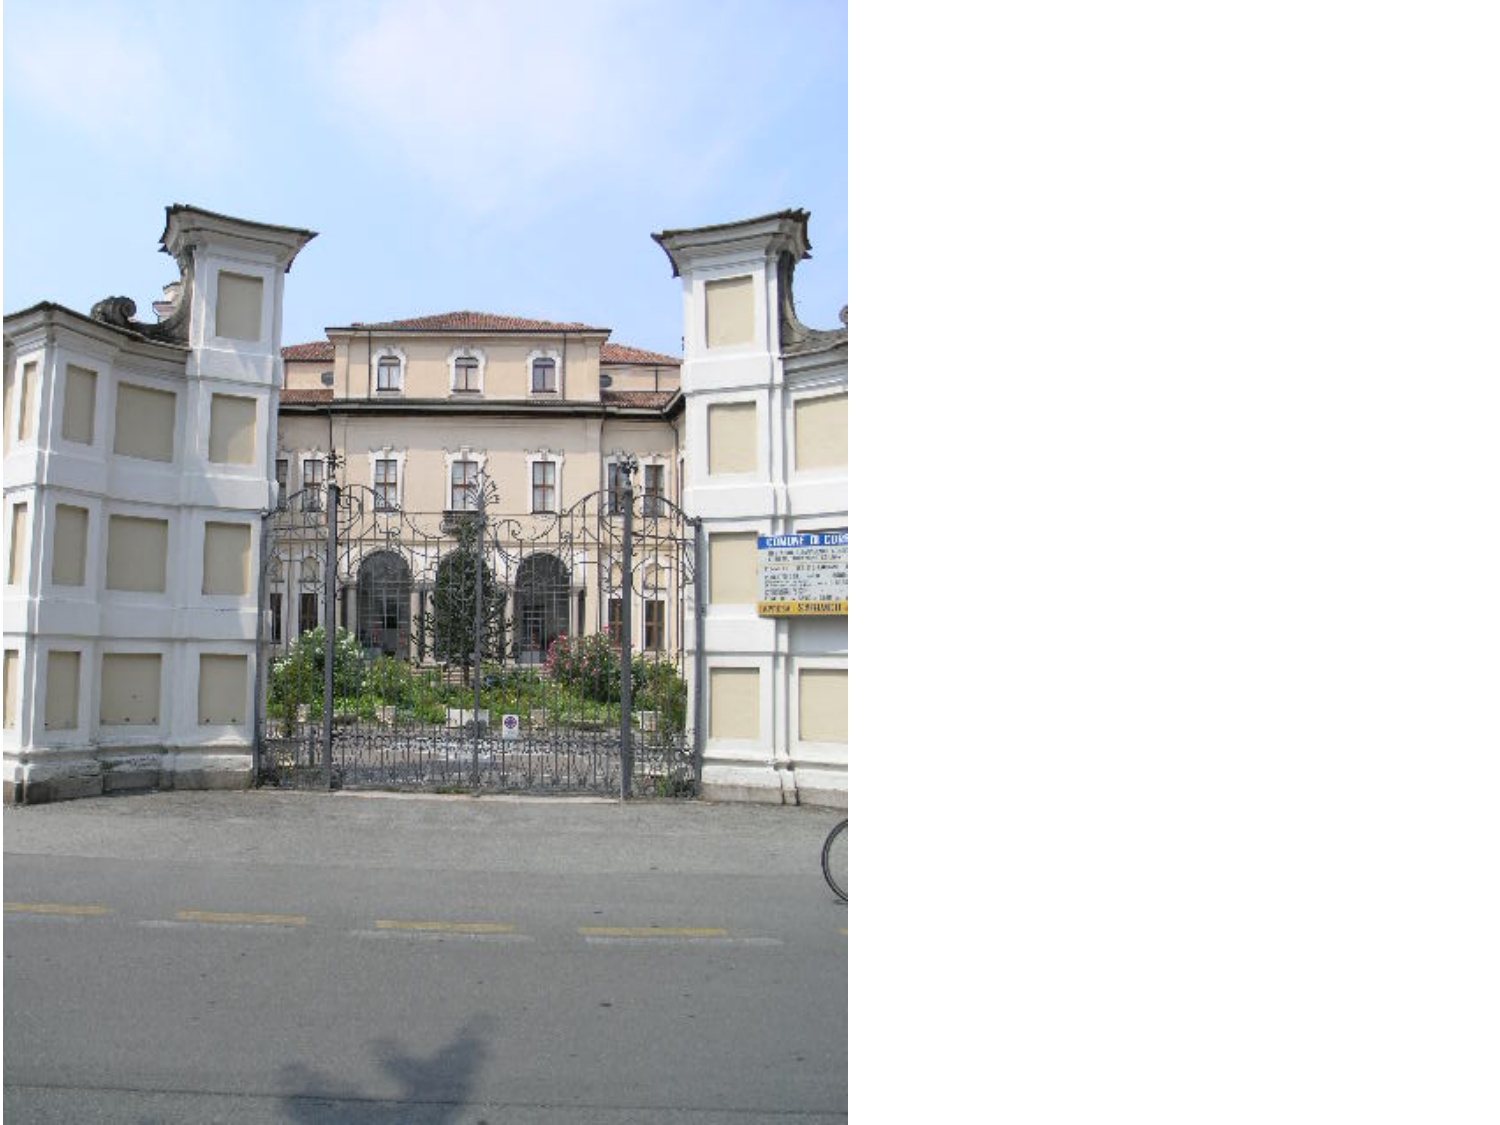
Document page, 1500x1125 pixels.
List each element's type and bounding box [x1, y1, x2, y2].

list [3, 0, 848, 1125]
